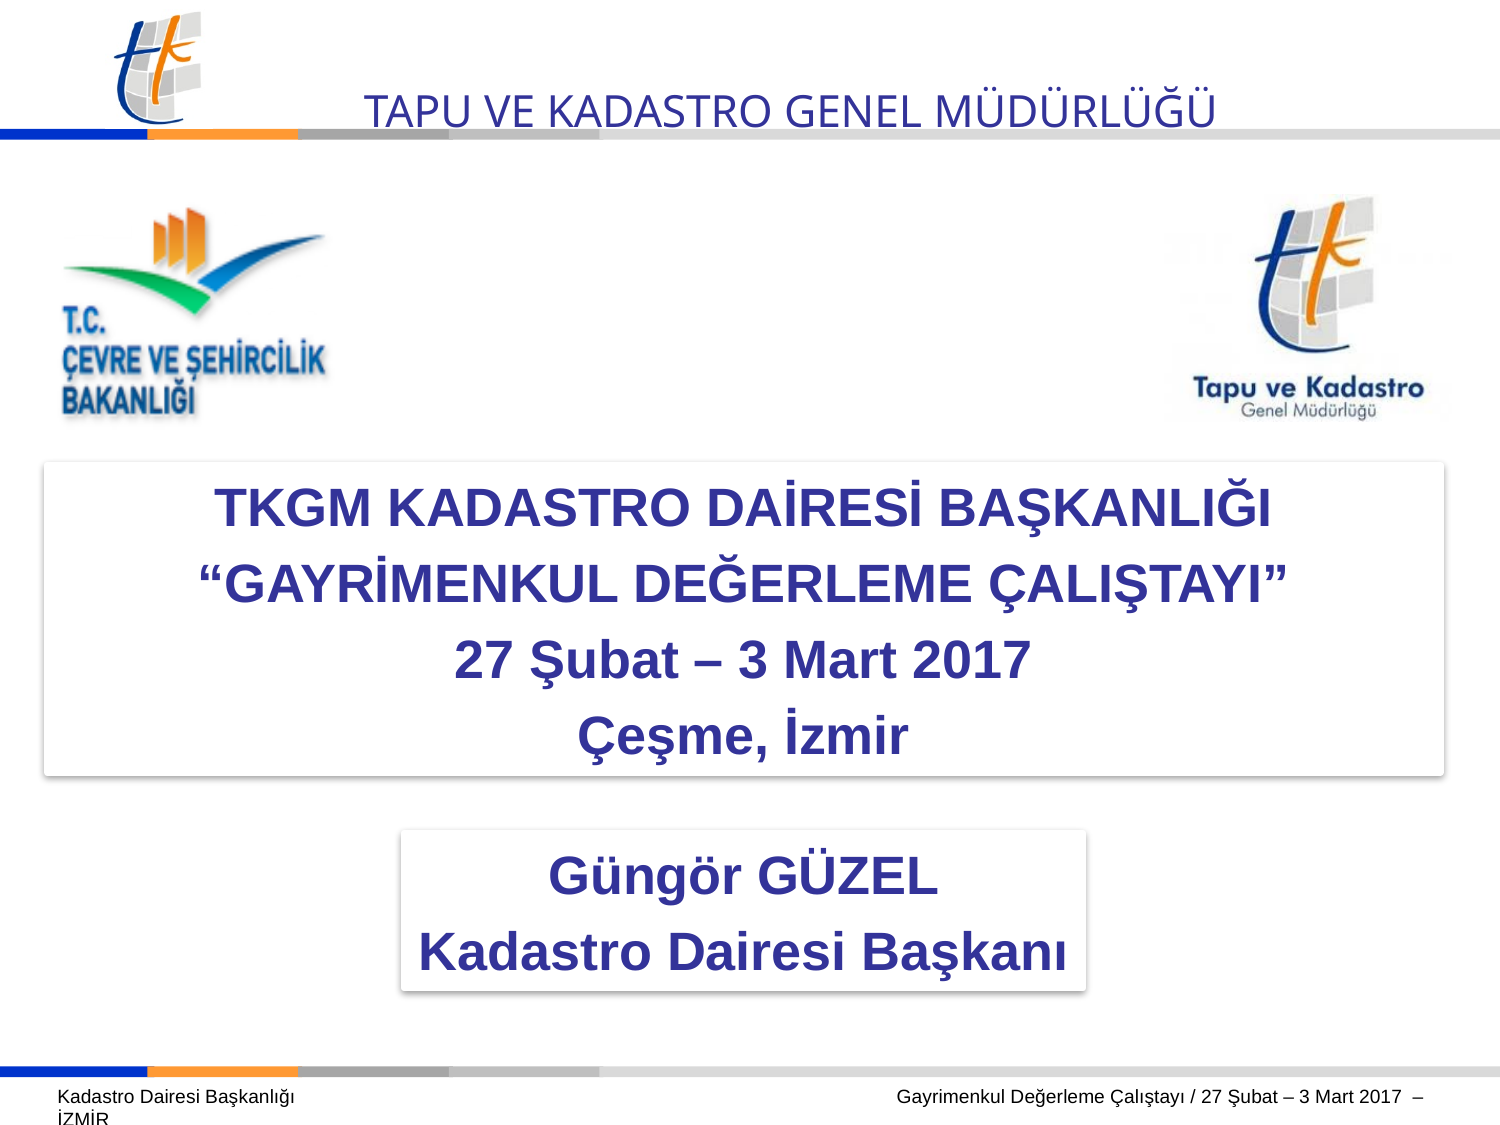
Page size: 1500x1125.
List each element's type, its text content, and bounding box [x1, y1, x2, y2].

text_box Güngör GÜZEL Kadastro Dairesi Başkanı [401, 830, 1086, 991]
picture [1164, 194, 1452, 423]
text_box [9, 0, 317, 220]
text_box TKGM KADASTRO DAİRESİ BAŞKANLIĞI “GAYRİMENKUL DEĞERLEME ÇALIŞTAYI” 27 Şubat – 3 Mart 2017 Çeşme, İzmir [44, 462, 1444, 776]
picture [41, 162, 352, 444]
text_box TAPU VE KADASTRO GENEL MÜDÜRLÜĞÜ [200, 75, 1382, 144]
